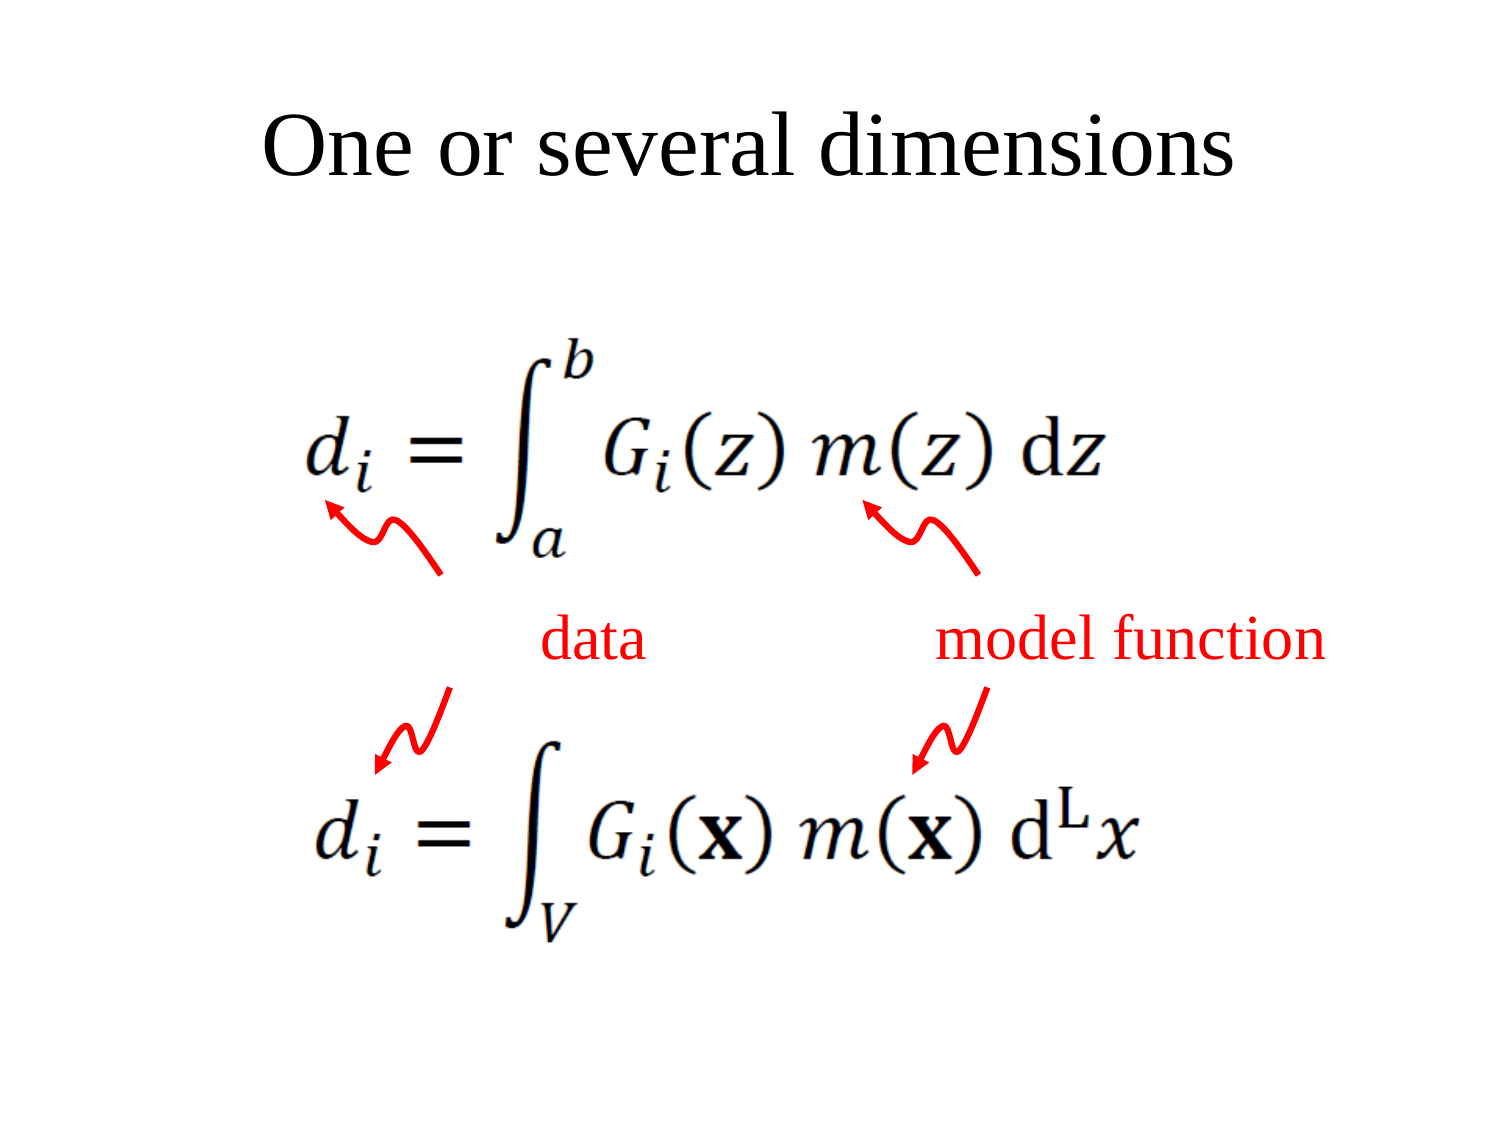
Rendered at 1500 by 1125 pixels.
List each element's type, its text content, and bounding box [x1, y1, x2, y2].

title One or several dimensions [75, 45, 1425, 233]
text_box data [287, 608, 900, 680]
picture [262, 312, 1151, 601]
picture [287, 699, 1176, 963]
text_box [440, 687, 451, 698]
text_box [978, 687, 989, 698]
text_box model function [900, 587, 1438, 680]
